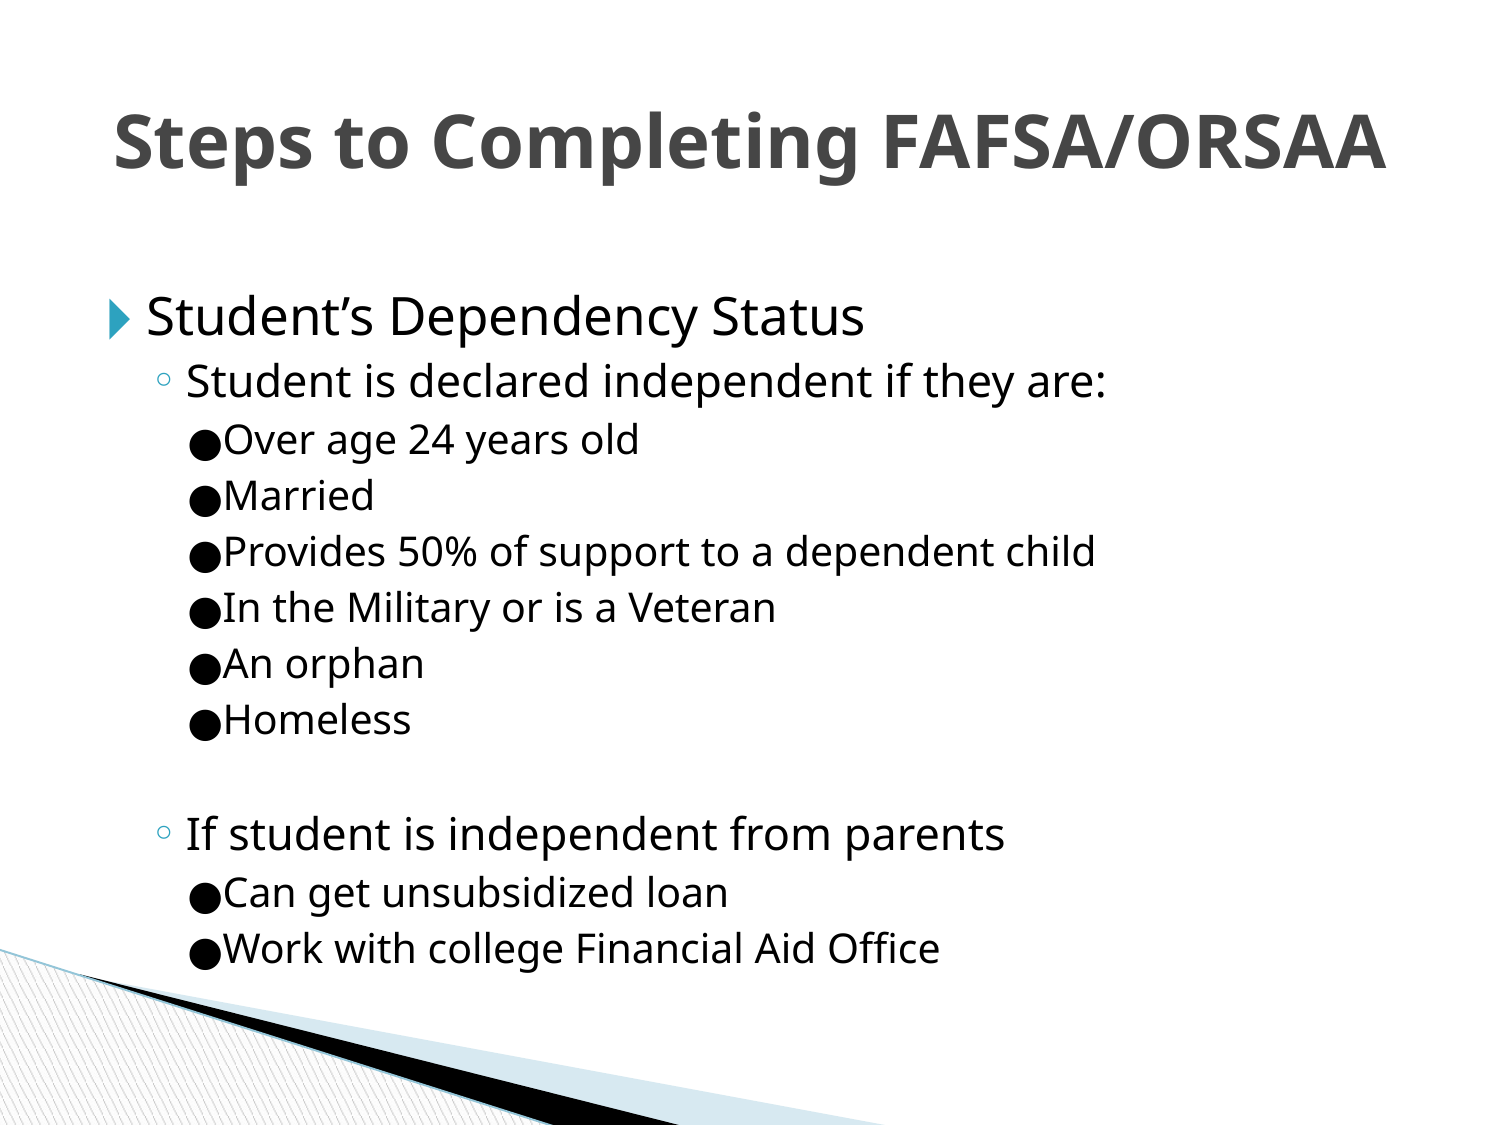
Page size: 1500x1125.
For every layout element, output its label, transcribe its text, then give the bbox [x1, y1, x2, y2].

list Student’s Dependency Status Student is declared independent if they are: Over age 24 years old Married Provides 50% of support to a dependent child In the Military or is a Veteran An orphan Homeless If student is independent from parents Can get unsubsidized loan Work with college Financial Aid Office [75, 275, 1425, 986]
title Steps to Completing FAFSA/ORSAA [75, 45, 1425, 233]
